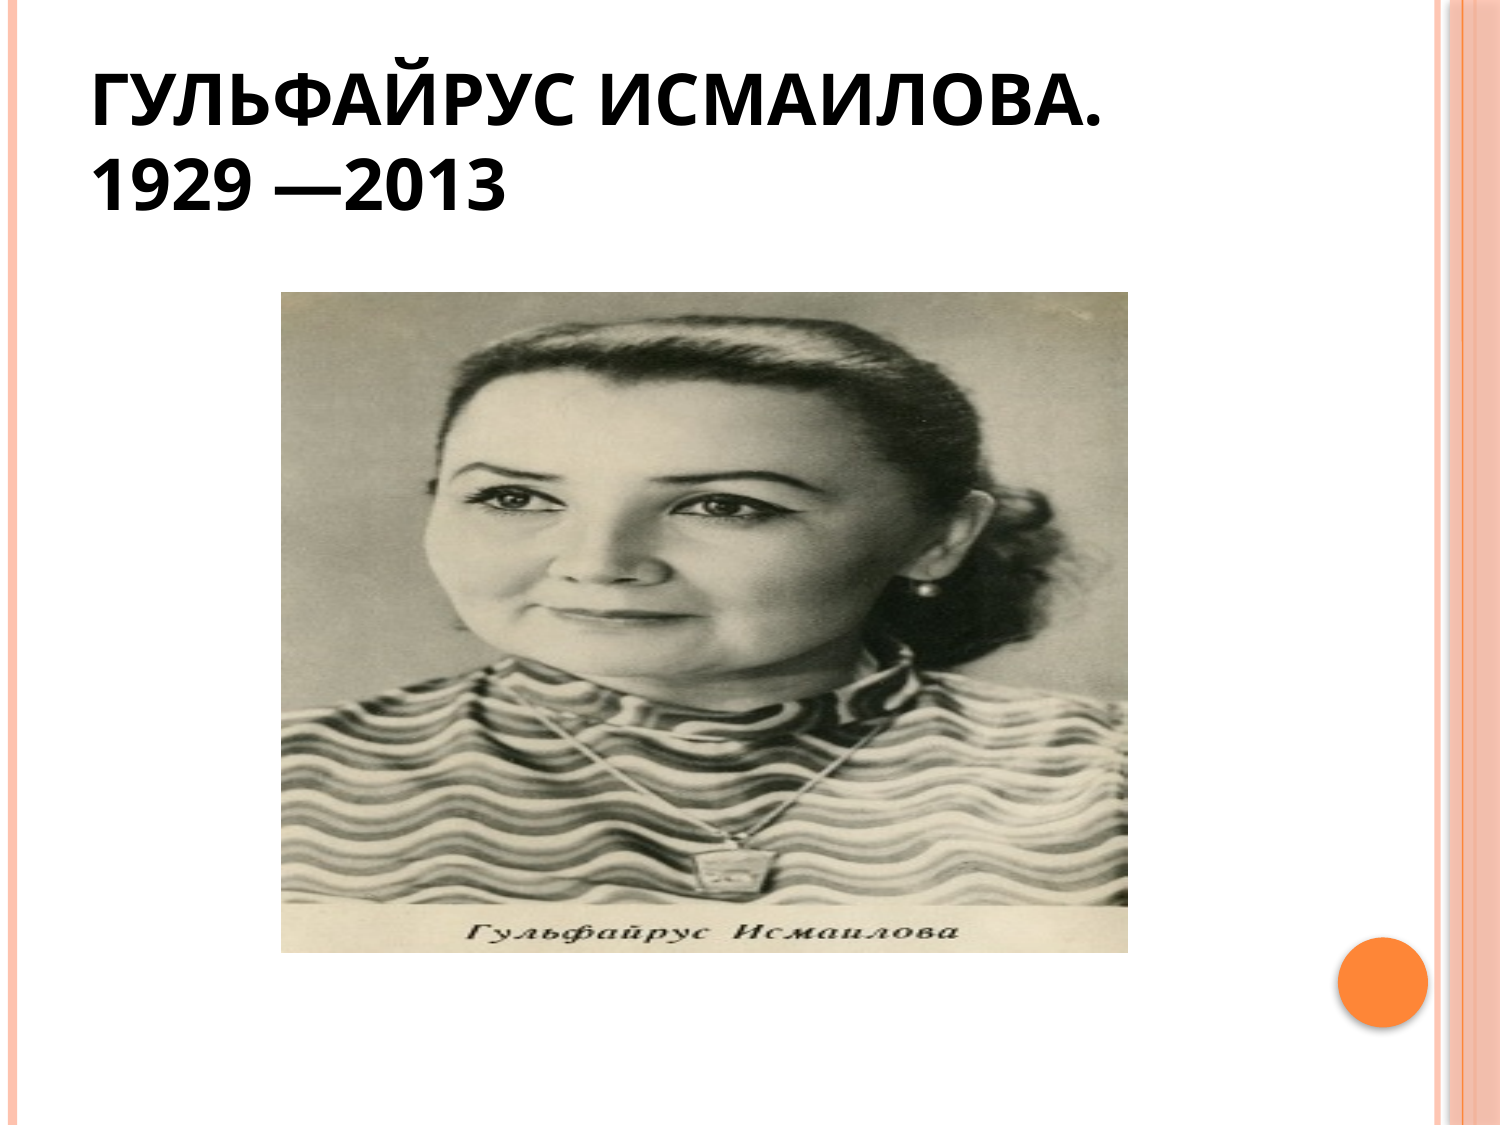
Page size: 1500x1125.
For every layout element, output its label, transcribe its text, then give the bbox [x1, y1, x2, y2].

title Гульфайрус Исмаилова. 1929 —2013 [75, 45, 1300, 233]
picture [280, 292, 1129, 953]
